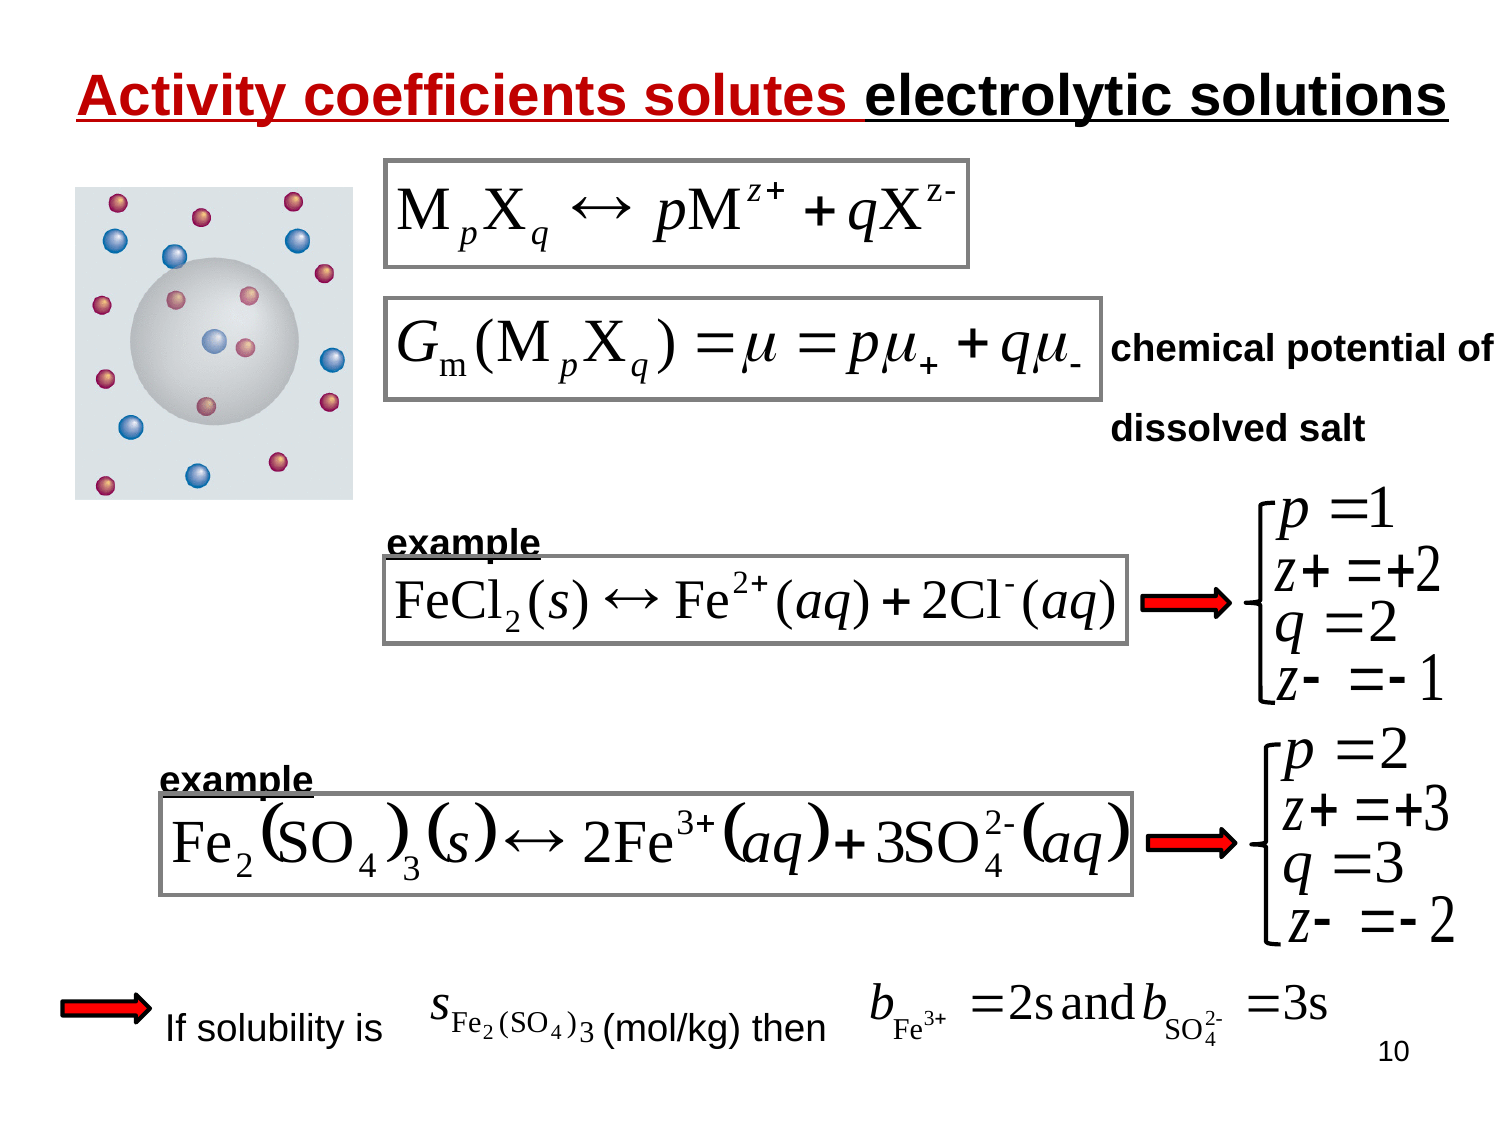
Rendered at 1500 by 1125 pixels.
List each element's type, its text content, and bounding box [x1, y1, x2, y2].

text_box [1264, 584, 1409, 637]
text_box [62, 967, 1338, 1059]
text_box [1266, 636, 1451, 713]
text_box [162, 795, 1130, 893]
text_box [1273, 767, 1459, 849]
text_box [1140, 586, 1233, 619]
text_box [1262, 470, 1401, 529]
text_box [387, 162, 967, 266]
slide_number 10 [1074, 1024, 1425, 1103]
text_box [1145, 827, 1238, 860]
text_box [1272, 826, 1412, 883]
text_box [386, 557, 1126, 642]
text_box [1267, 712, 1422, 772]
text_box [1250, 803, 1272, 945]
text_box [1264, 528, 1451, 604]
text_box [1277, 878, 1466, 955]
text_box example [144, 739, 368, 796]
text_box [1245, 600, 1258, 605]
text_box example [371, 502, 597, 559]
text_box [387, 299, 1100, 398]
text_box chemical potential of dissolved salt [1095, 307, 1500, 421]
picture [74, 187, 353, 501]
text_box Activity coefficients solutes electrolytic solutions [24, 50, 1500, 163]
